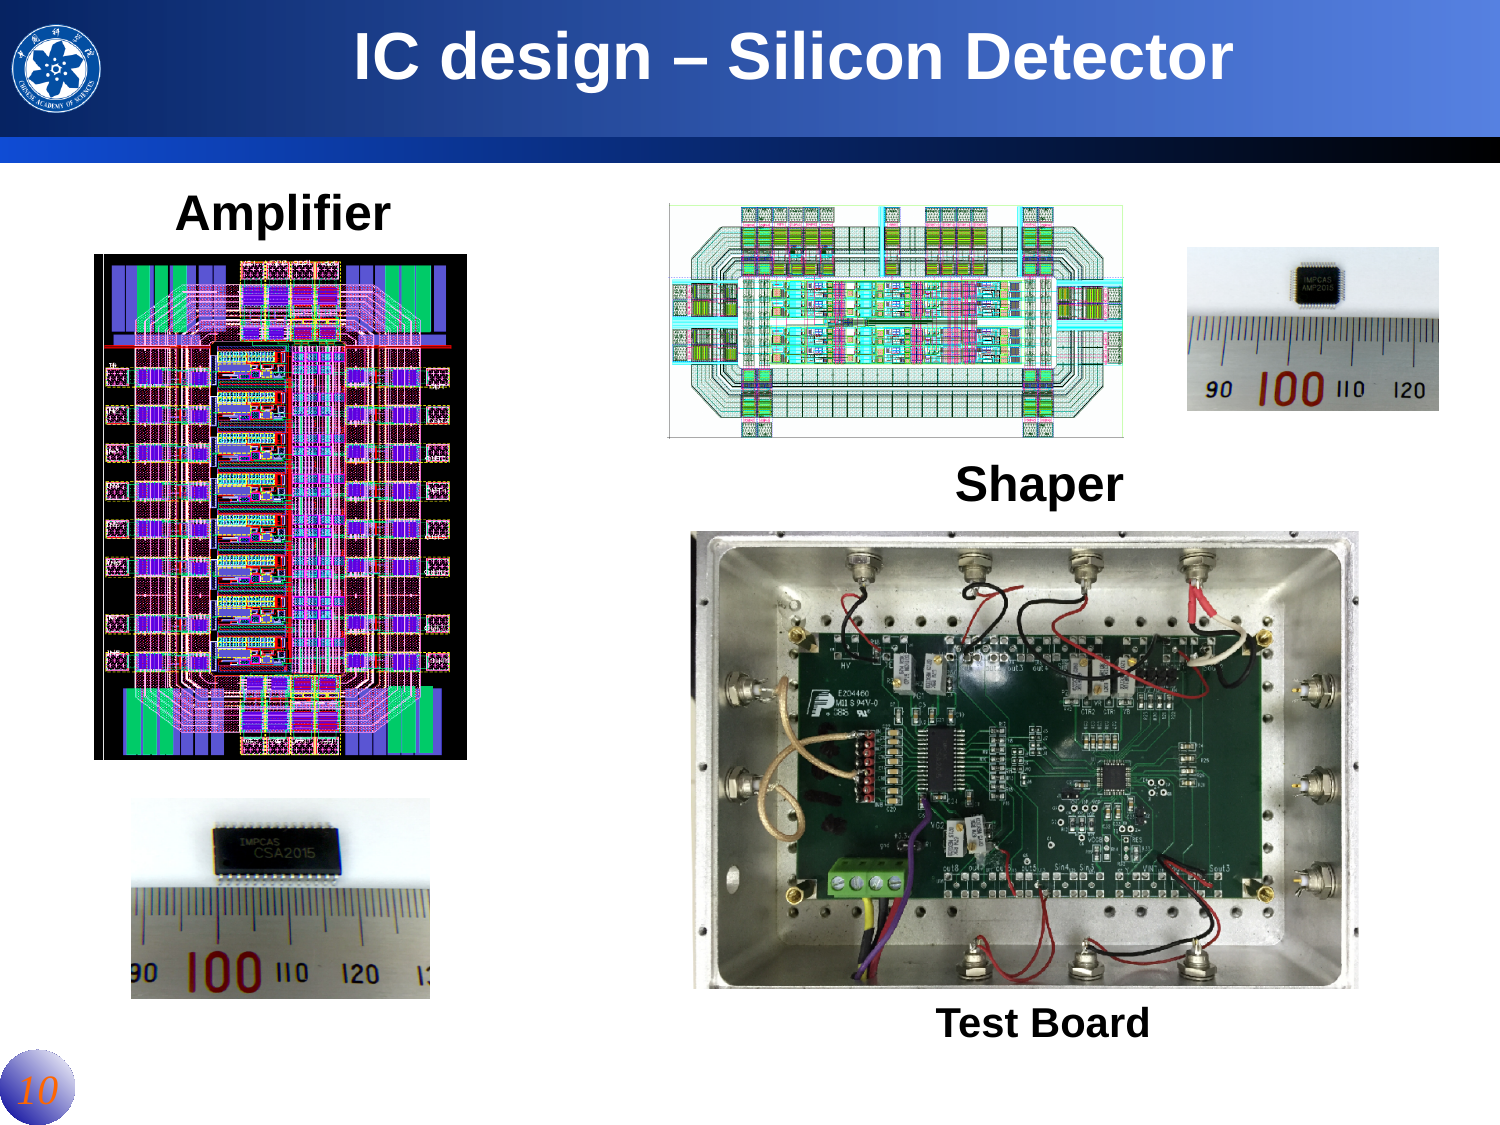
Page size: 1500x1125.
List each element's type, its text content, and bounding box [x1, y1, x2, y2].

text_box Amplifier [113, 173, 467, 248]
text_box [667, 202, 1361, 520]
picture [1186, 246, 1440, 411]
picture [94, 254, 467, 761]
picture [690, 531, 1359, 989]
picture [11, 24, 101, 113]
title IC design – Silicon Detector [106, 0, 1460, 168]
picture [131, 798, 430, 999]
text_box Test Board [805, 996, 1282, 1054]
